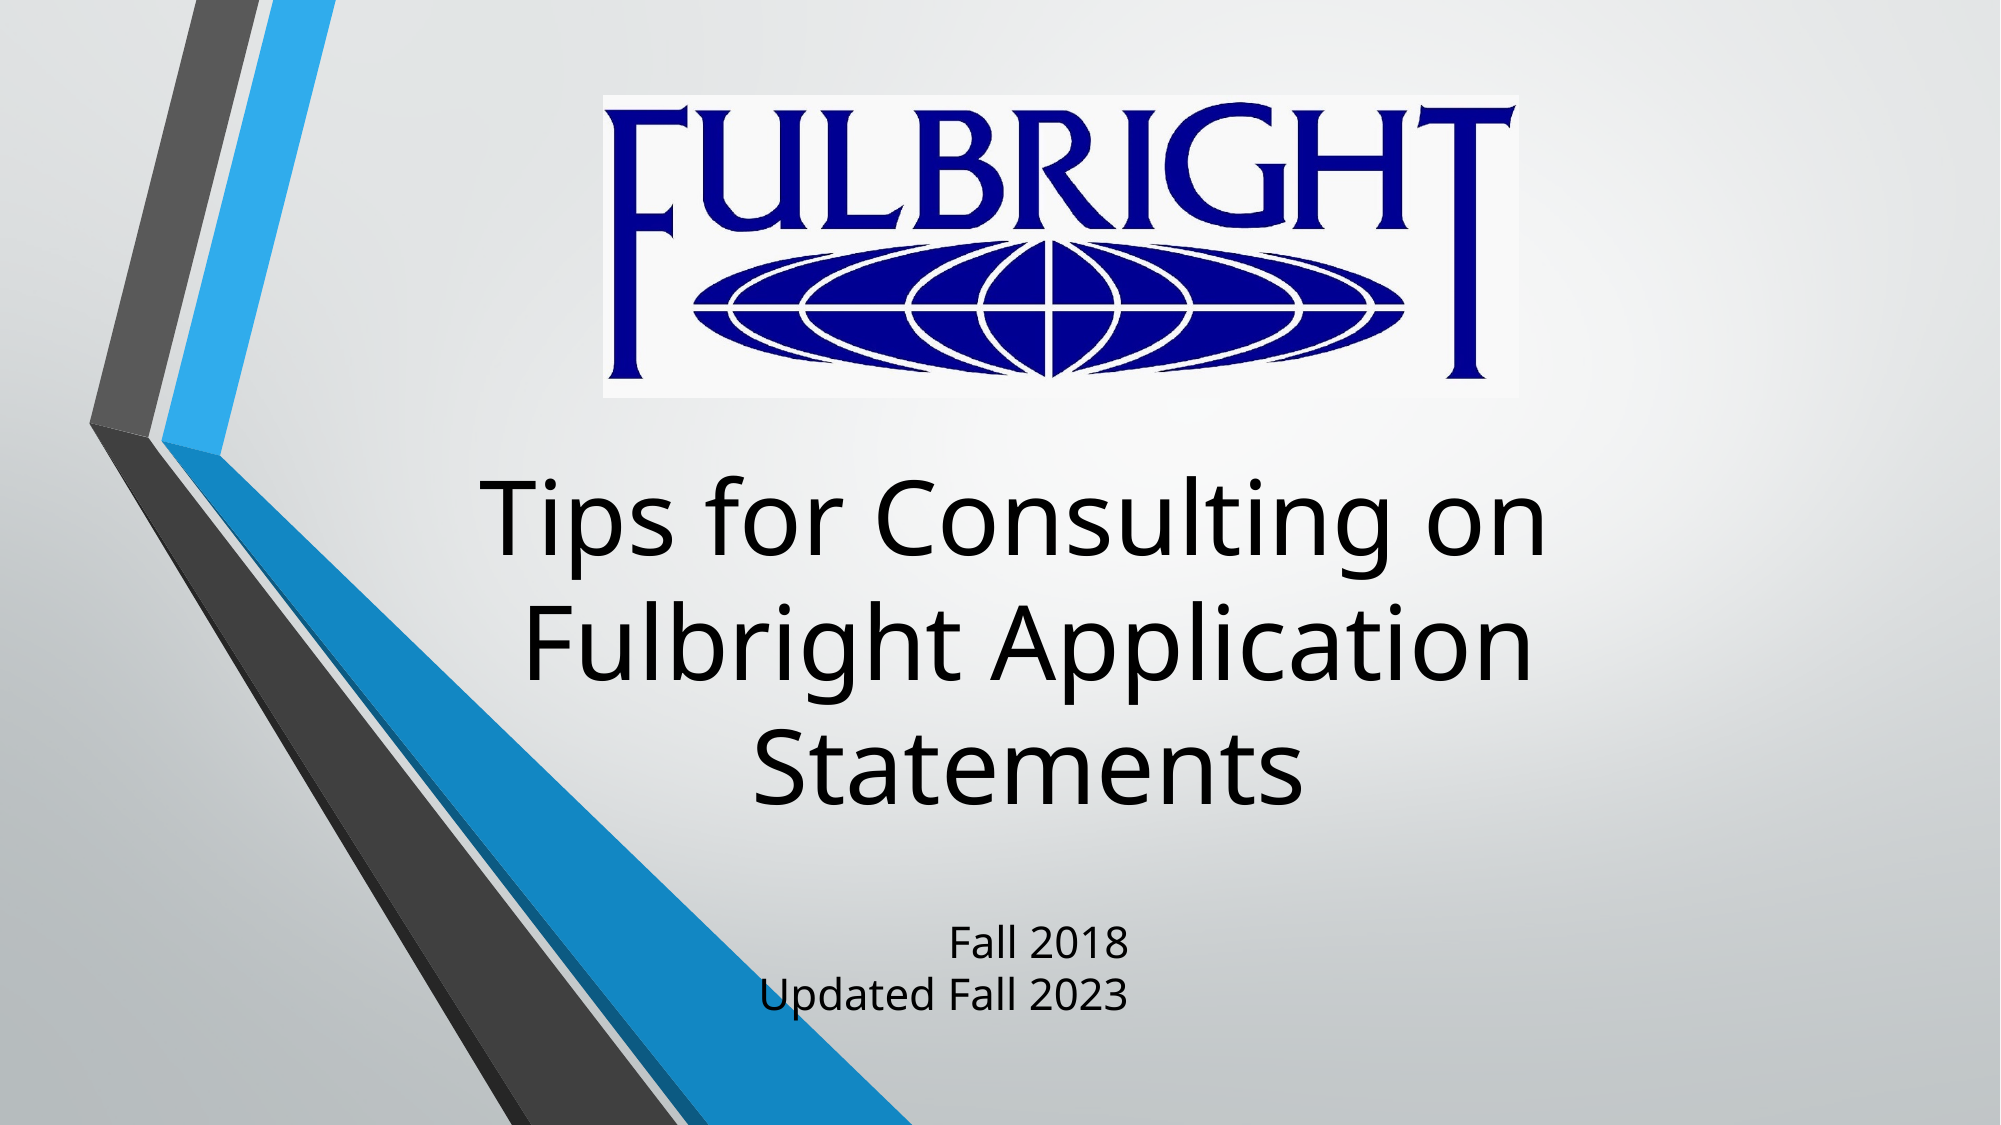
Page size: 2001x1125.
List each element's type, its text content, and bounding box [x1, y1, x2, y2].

title Tips for Consulting on Fulbright Application Statements [278, 441, 1779, 833]
picture [603, 95, 1519, 399]
subtitle Fall 2018 Updated Fall 2023 [0, 833, 1145, 1105]
